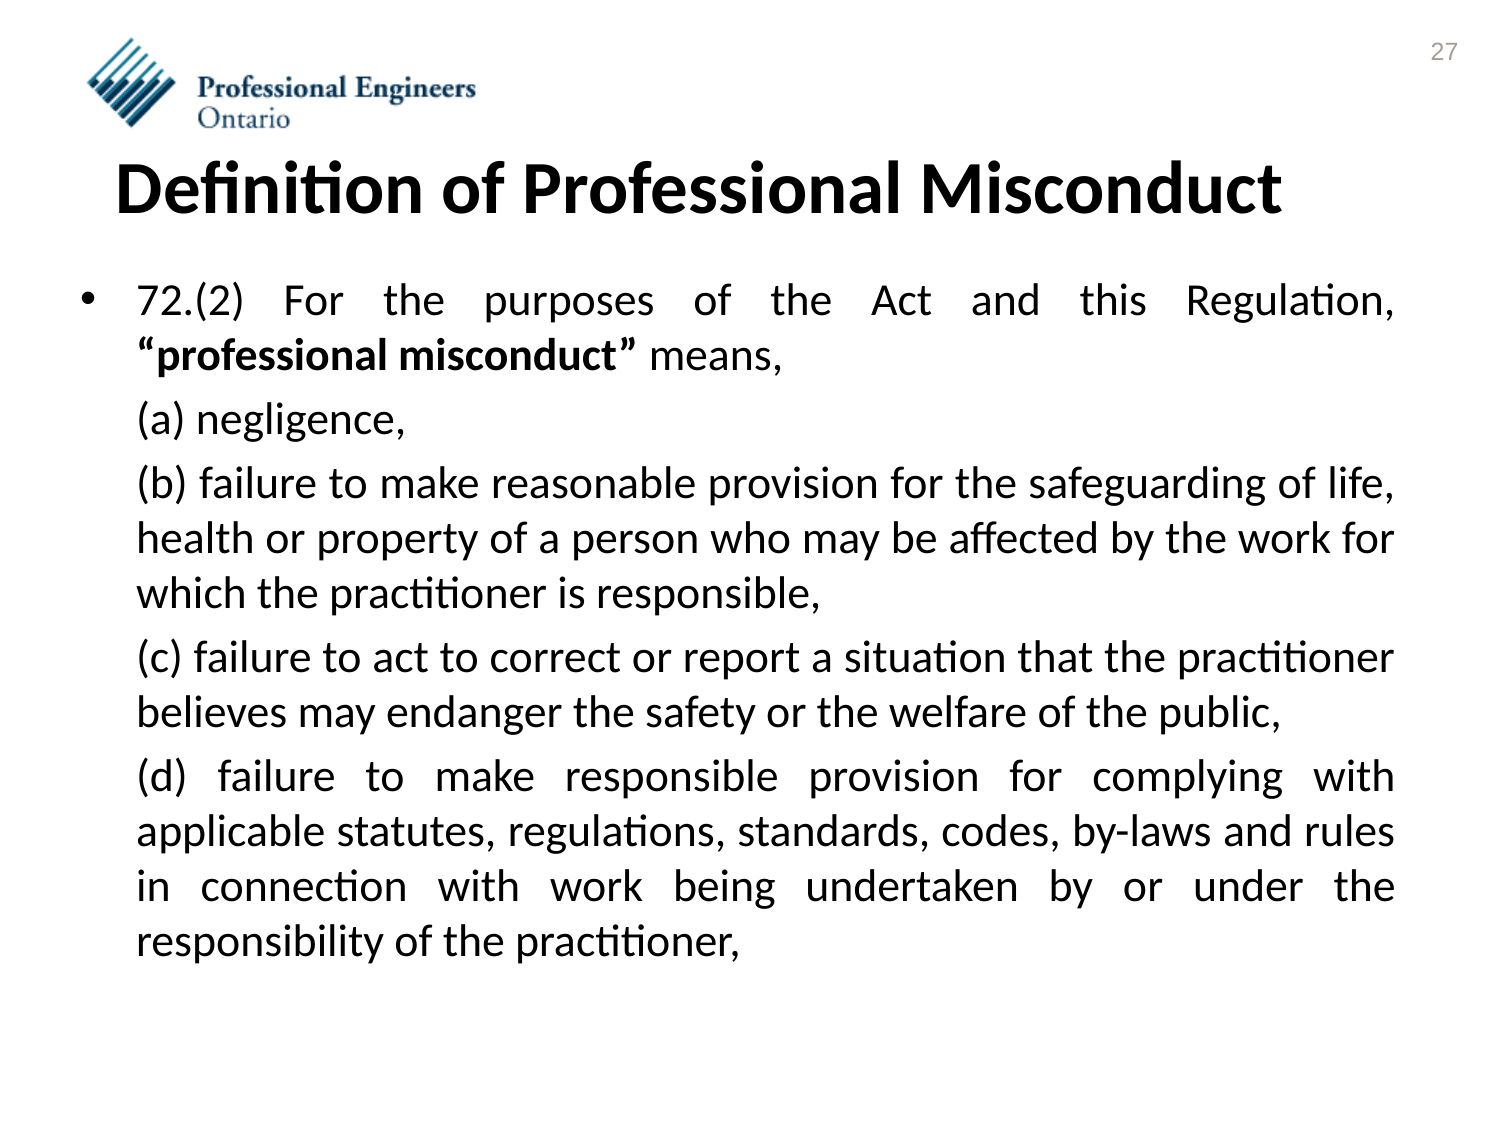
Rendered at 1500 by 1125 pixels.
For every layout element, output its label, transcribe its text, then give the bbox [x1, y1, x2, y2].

text_box 27 [1123, 28, 1474, 88]
picture [78, 24, 488, 150]
title Definition of Professional Misconduct [62, 38, 1338, 238]
list 72.(2) For the purposes of the Act and this Regulation, “professional misconduct” means, (a) negligence, (b) failure to make reasonable provision for the safeguarding of life, health or property of a person who may be affected by the work for which the practitioner is responsible, (c) failure to act to correct or report a situation that the practitioner believes may endanger the safety or the welfare of the public, (d) failure to make responsible provision for complying with applicable statutes, regulations, standards, codes, by-laws and rules in connection with work being undertaken by or under the responsibility of the practitioner, [64, 262, 1412, 988]
